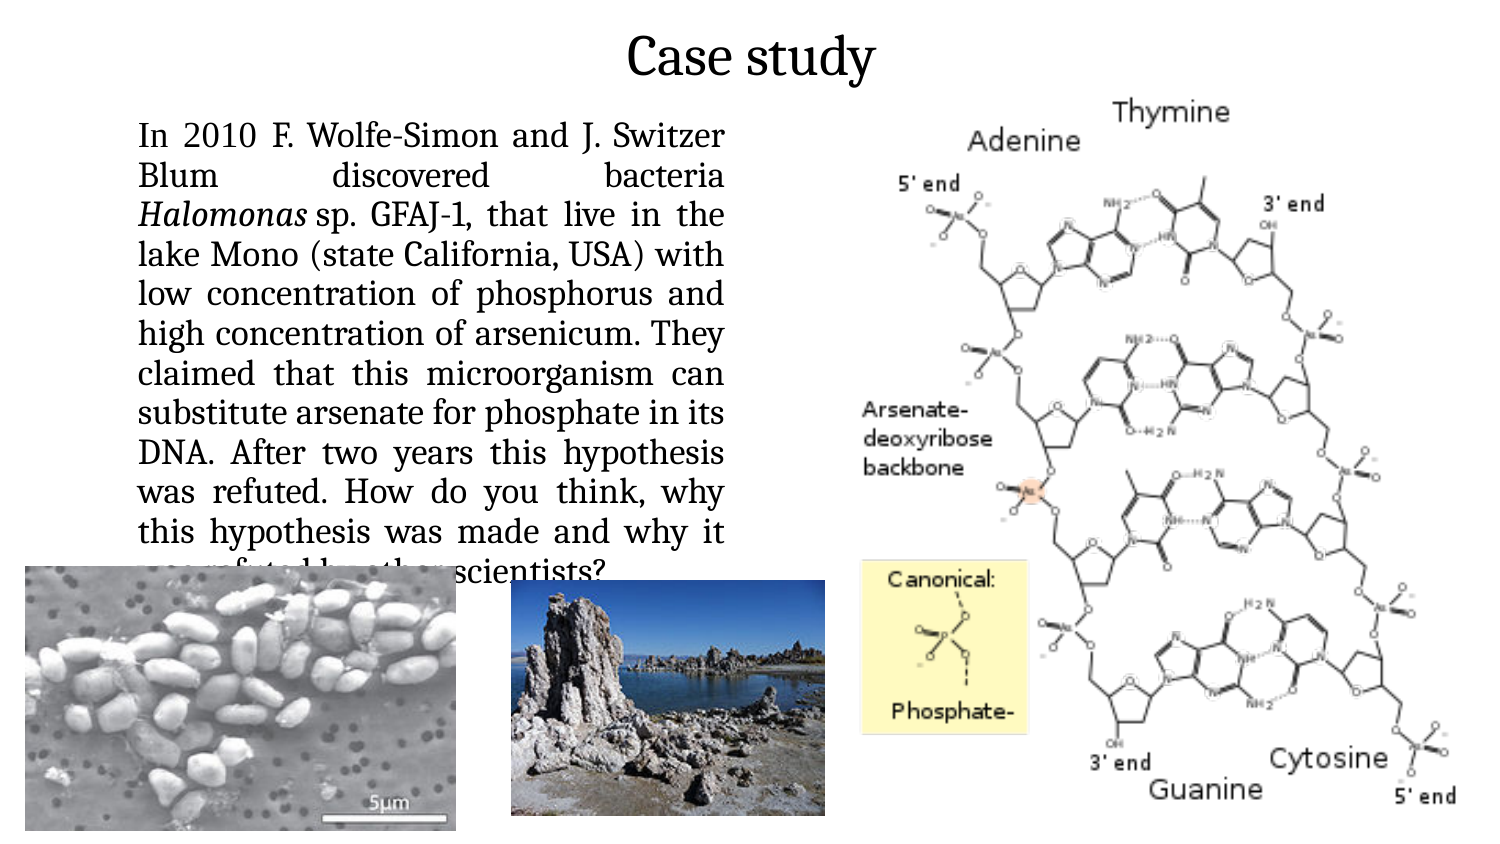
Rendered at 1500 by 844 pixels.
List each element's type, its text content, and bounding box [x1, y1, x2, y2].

picture [854, 88, 1469, 820]
picture [511, 580, 825, 816]
title Case study [105, 15, 1400, 97]
list In 2010 F. Wolfe-Simon and J. Switzer Blum discovered bacteria Halomonas sp. GFAJ-1, that live in the lake Mono (state California, USA) with low concentration of phosphorus and high concentration of arsenicum. They claimed that this microorganism can substitute arsenate for phosphate in its DNA. After two years this hypothesis was refuted. How do you think, why this hypothesis was made and why it was refuted by other scientists? [103, 108, 741, 664]
picture [25, 565, 456, 831]
